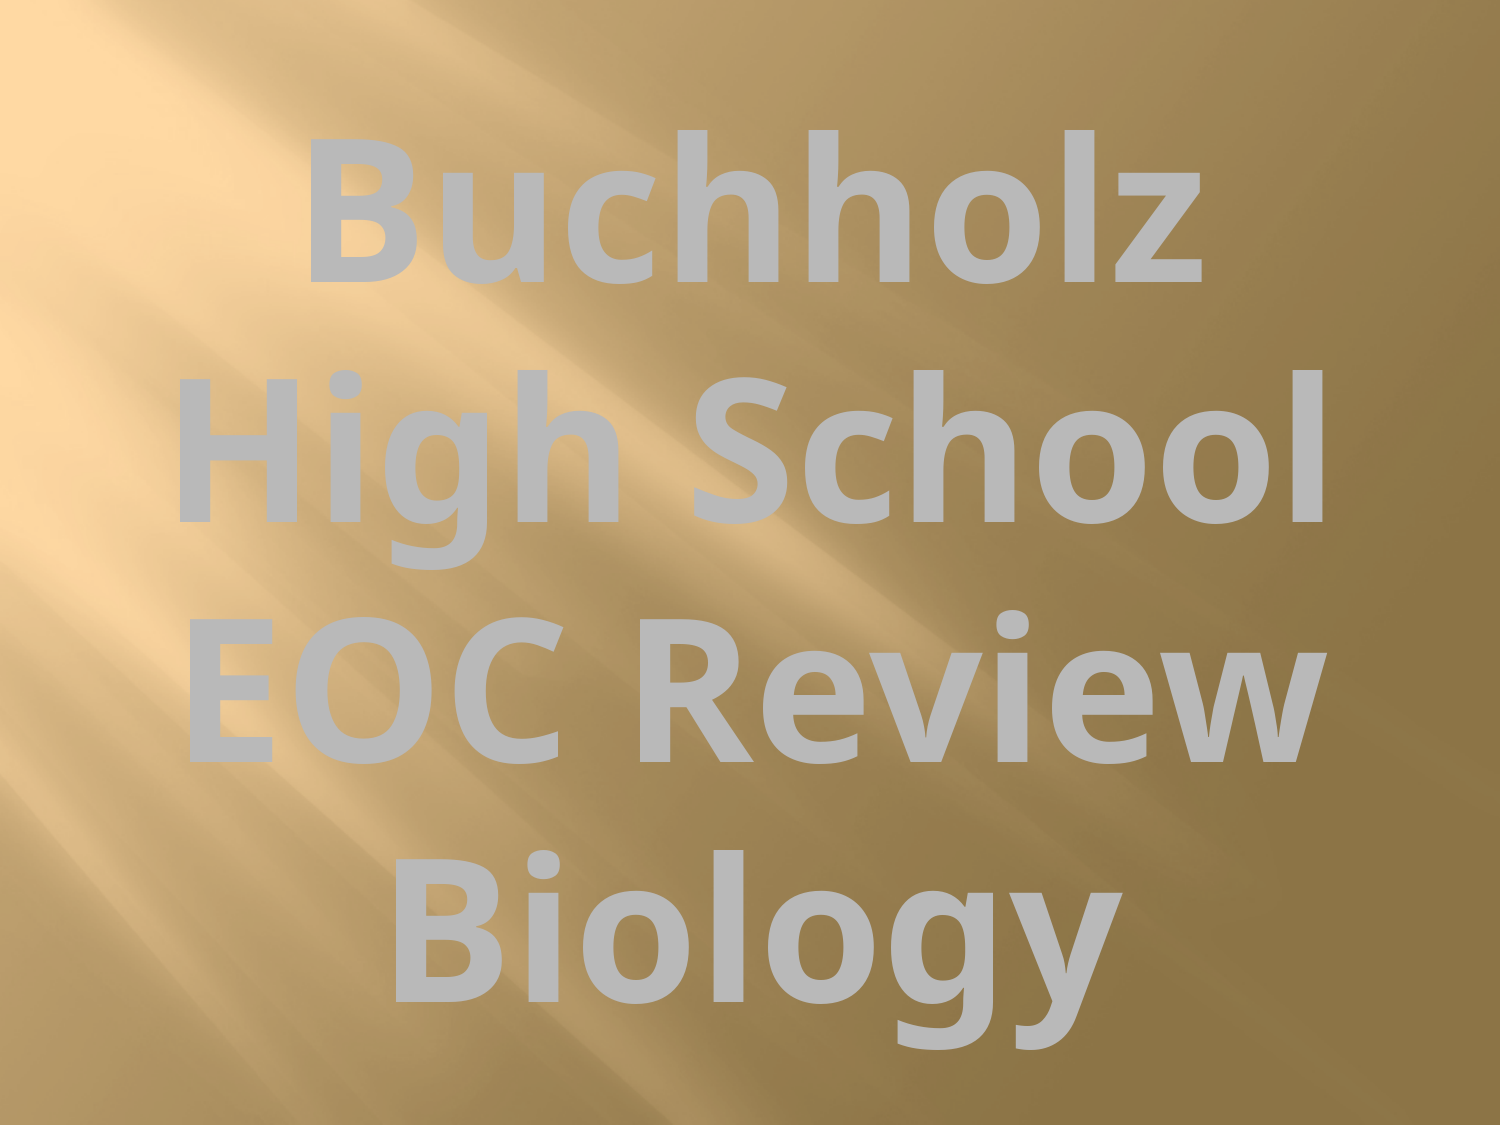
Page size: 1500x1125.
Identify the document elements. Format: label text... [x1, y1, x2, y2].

text_box Buchholz High School EOC Review Biology [124, 74, 1377, 1050]
